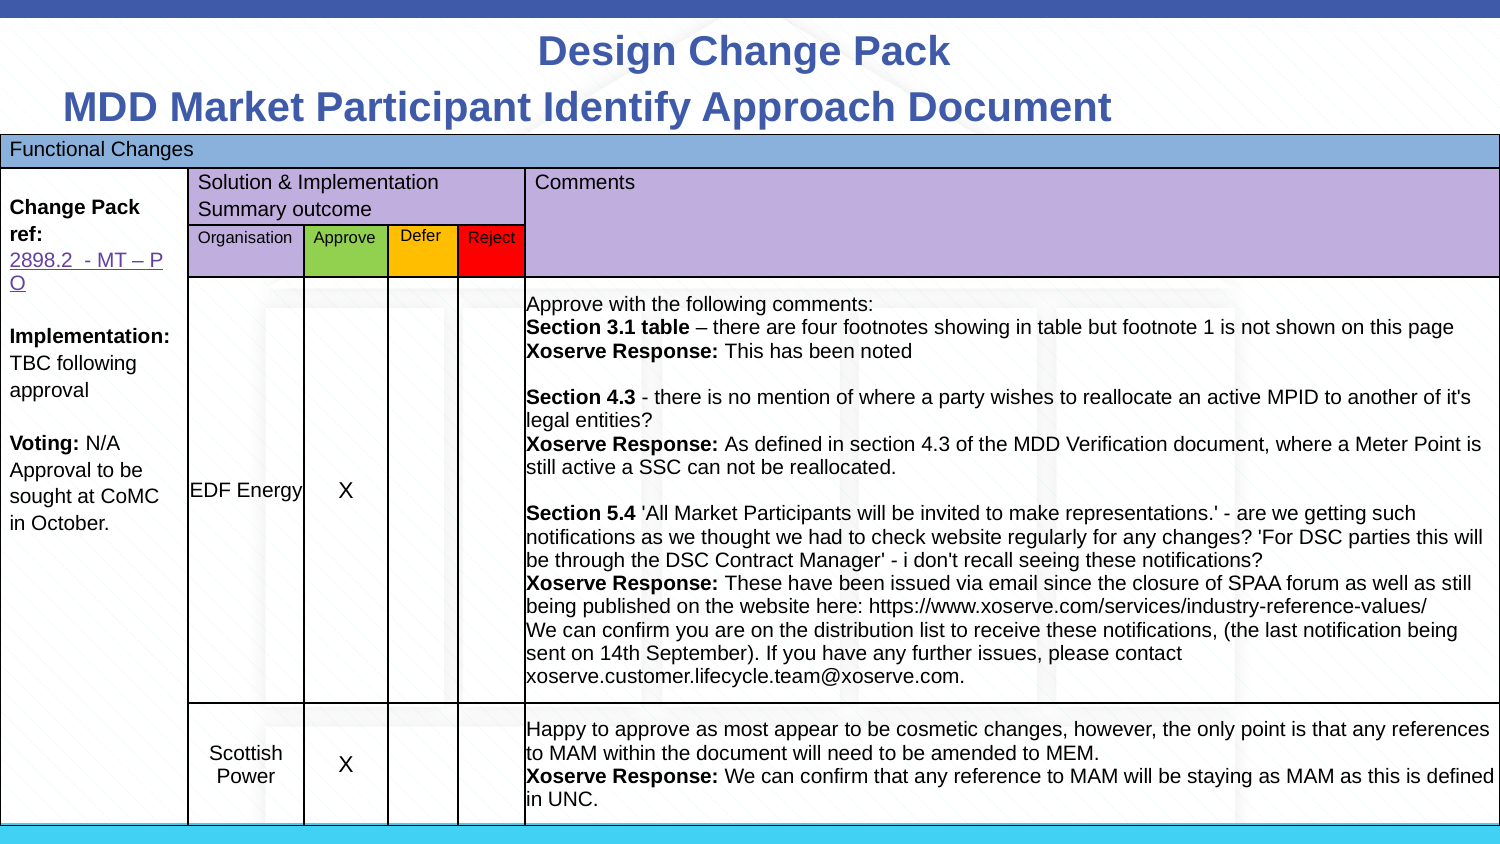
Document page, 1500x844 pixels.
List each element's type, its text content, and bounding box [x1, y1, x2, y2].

table_cell Change Pack ref: 2898.2 - MT – PO Implementation: TBC following approval Voting: N/A Approval to be sought at CoMC in October. [1, 169, 187, 825]
table_cell Approve [305, 226, 387, 276]
table_cell Happy to approve as most appear to be cosmetic changes, however, the only point is that any references to MAM within the document will need to be amended to MEM. Xoserve Response: We can confirm that any reference to MAM will be staying as MAM as this is defined in UNC. [526, 704, 1499, 825]
table_cell [389, 278, 457, 702]
table_cell [459, 278, 524, 702]
table_cell Approve with the following comments: Section 3.1 table – there are four footnotes showing in table but footnote 1 is not shown on this page Xoserve Response: This has been noted Section 4.3 - there is no mention of where a party wishes to reallocate an active MPID to another of it's legal entities? Xoserve Response: As defined in section 4.3 of the MDD Verification document, where a Meter Point is still active a SSC can not be reallocated. Section 5.4 'All Market Participants will be invited to make representations.' - are we getting such notifications as we thought we had to check website regularly for any changes? 'For DSC parties this will be through the DSC Contract Manager' - i don't recall seeing these notifications? Xoserve Response: These have been issued via email since the closure of SPAA forum as well as still being published on the website here: https://www.xoserve.com/services/industry-reference-values/ We can confirm you are on the distribution list to receive these notifications, (the last notification being sent on 14th September). If you have any further issues, please contact xoserve.customer.lifecycle.team@xoserve.com. [526, 278, 1499, 702]
table_cell Scottish Power [189, 704, 303, 825]
table_cell Organisation [189, 226, 303, 276]
picture [0, 826, 1500, 844]
table_cell Reject [459, 226, 524, 276]
table_cell X [305, 704, 387, 825]
table_cell Comments [526, 169, 1499, 276]
table_cell [389, 704, 457, 825]
table_cell [459, 704, 524, 825]
text_box MDD Market Participant Identify Approach Document [47, 72, 1452, 134]
table_header Functional Changes [1, 135, 1499, 167]
table_cell X [305, 278, 387, 702]
table_cell Defer [389, 226, 457, 276]
table_cell Solution & Implementation Summary outcome [189, 169, 524, 224]
text_box Design Change Pack [74, 20, 1425, 125]
table_cell EDF Energy [189, 278, 303, 702]
picture [0, 0, 1500, 134]
